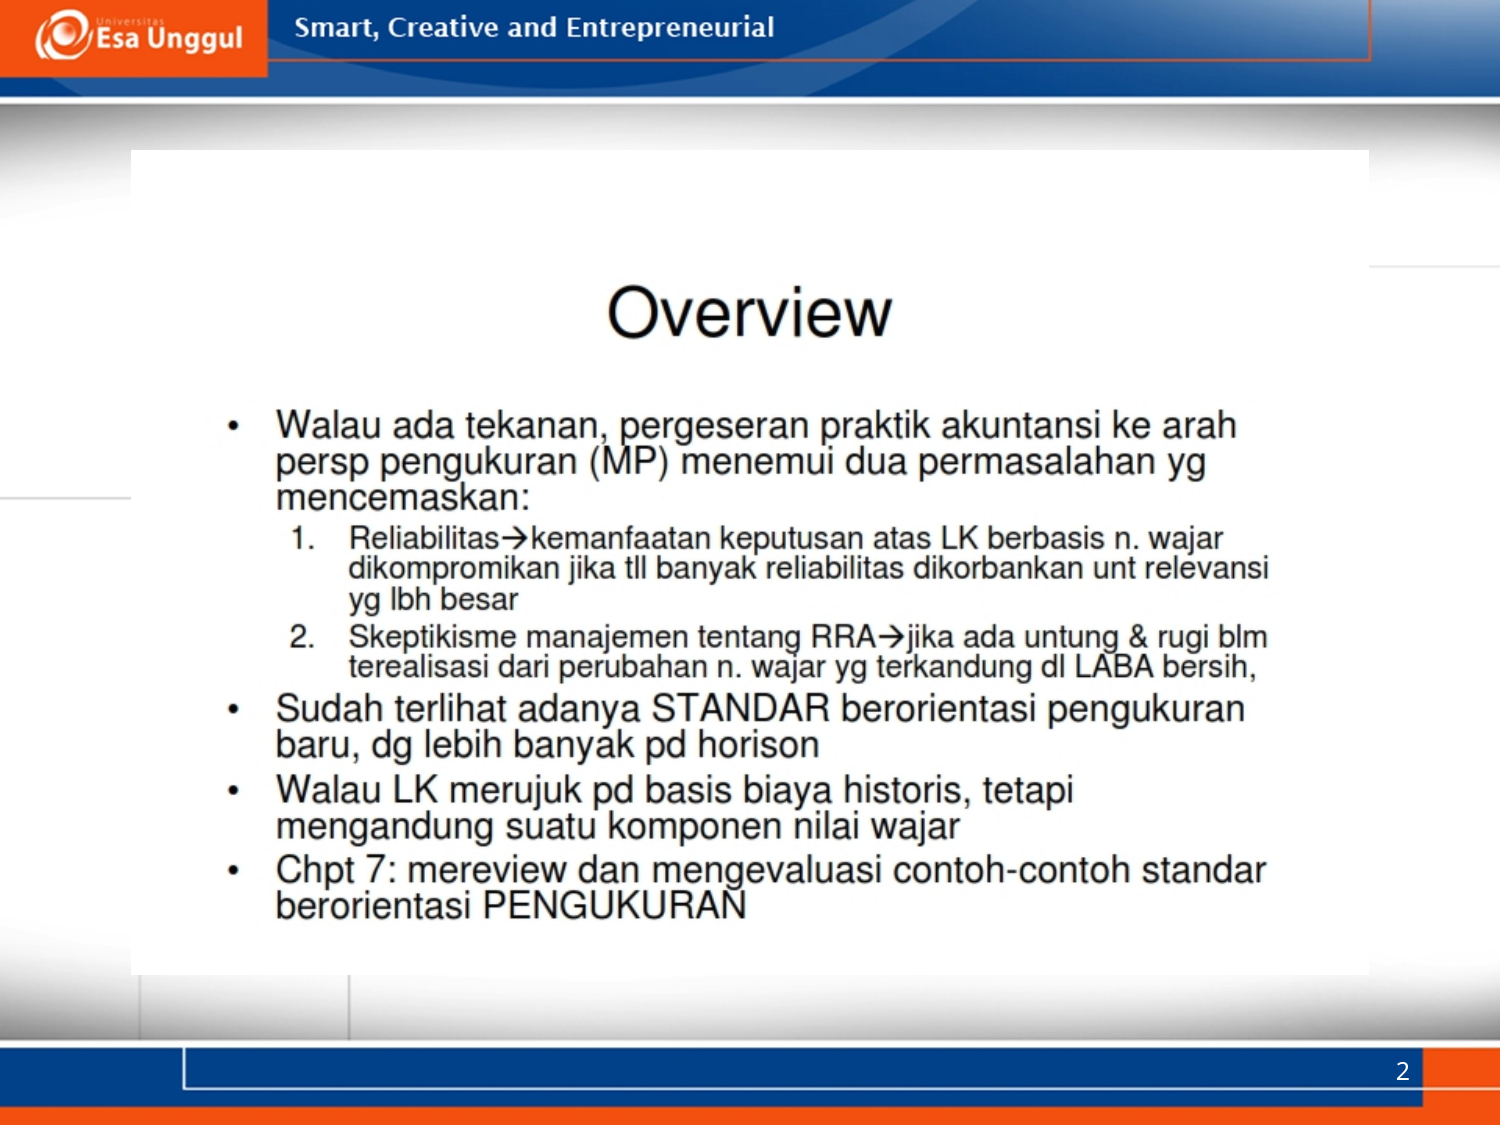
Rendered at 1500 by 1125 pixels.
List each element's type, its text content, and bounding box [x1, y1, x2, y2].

picture [0, 0, 1500, 1125]
slide_number 2 [1250, 1042, 1425, 1103]
